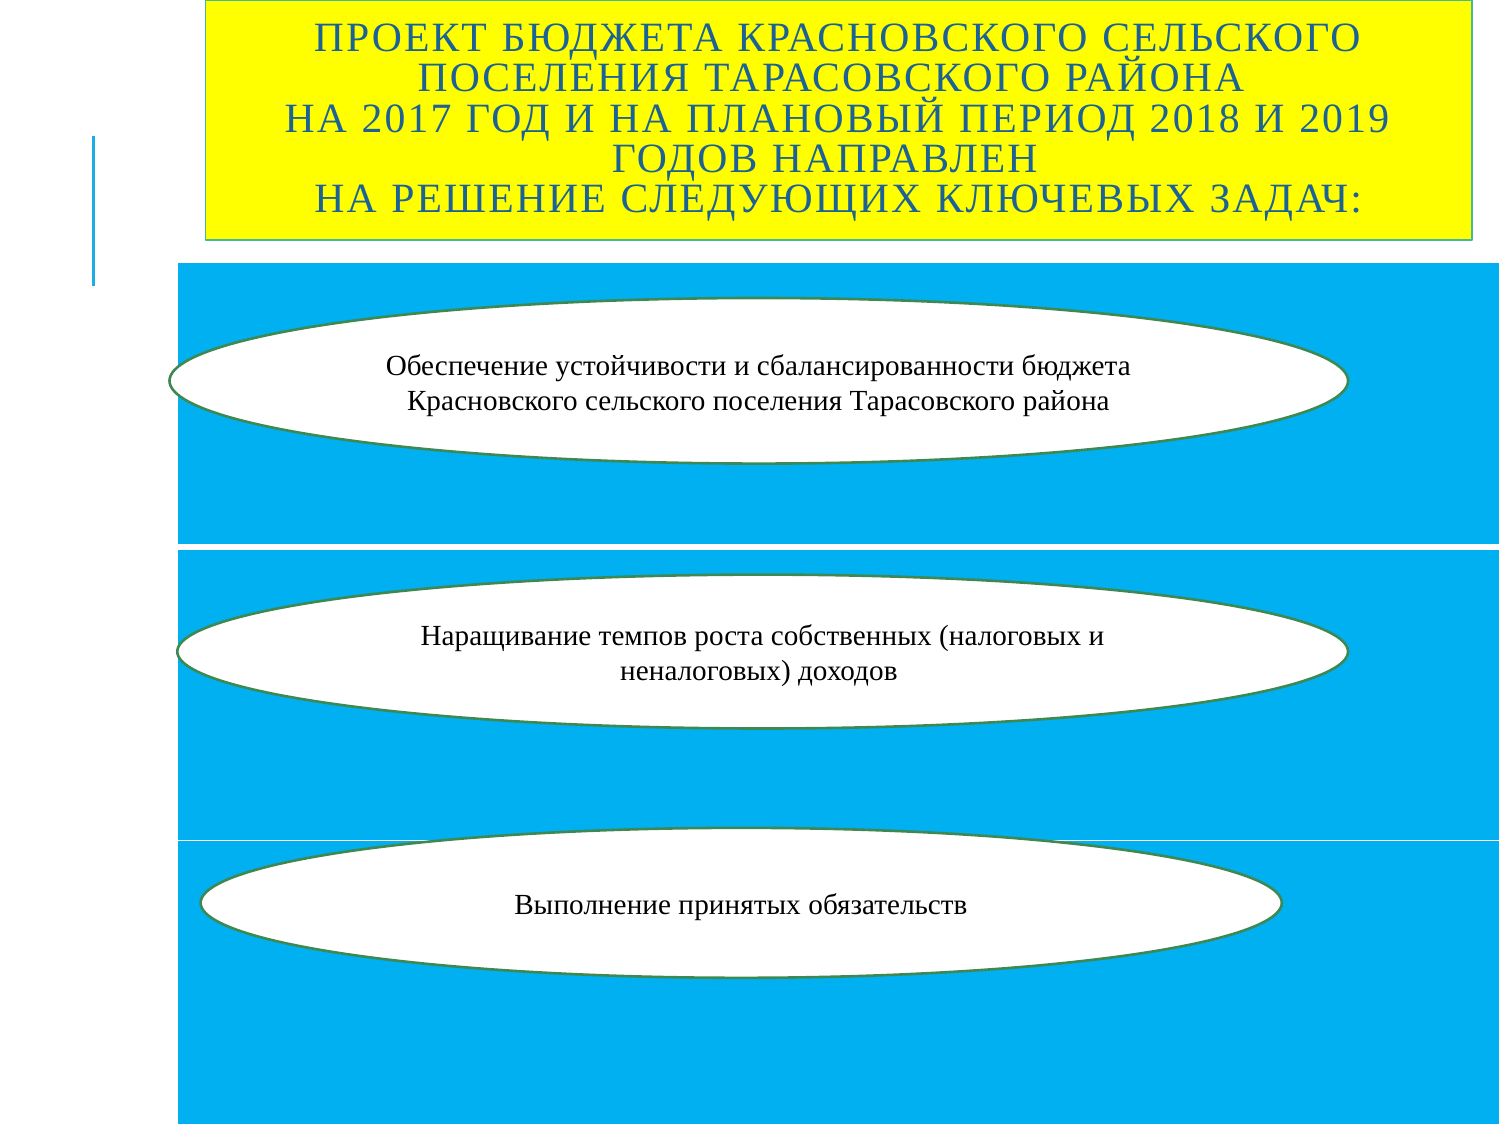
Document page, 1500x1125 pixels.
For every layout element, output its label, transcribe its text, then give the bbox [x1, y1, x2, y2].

title Проект бюджета КРАСНОВСКОГО СЕЛЬСКОГО ПОСЕЛЕНИЯ ТАРАСОВСКОГО РАЙОНА на 2017 год и на плановый период 2018 и 2019 годов направлен на решение следующих ключевых задач: [205, 0, 1473, 241]
table_header [178, 263, 1499, 544]
table_cell [178, 550, 1499, 840]
text_box Обеспечение устойчивости и сбалансированности бюджета Красновского сельского поселения Тарасовского района [168, 296, 1350, 465]
table_cell [178, 841, 1499, 1124]
text_box Наращивание темпов роста собственных (налоговых и неналоговых) доходов [175, 573, 1350, 730]
text_box Выполнение принятых обязательств [199, 826, 1284, 980]
